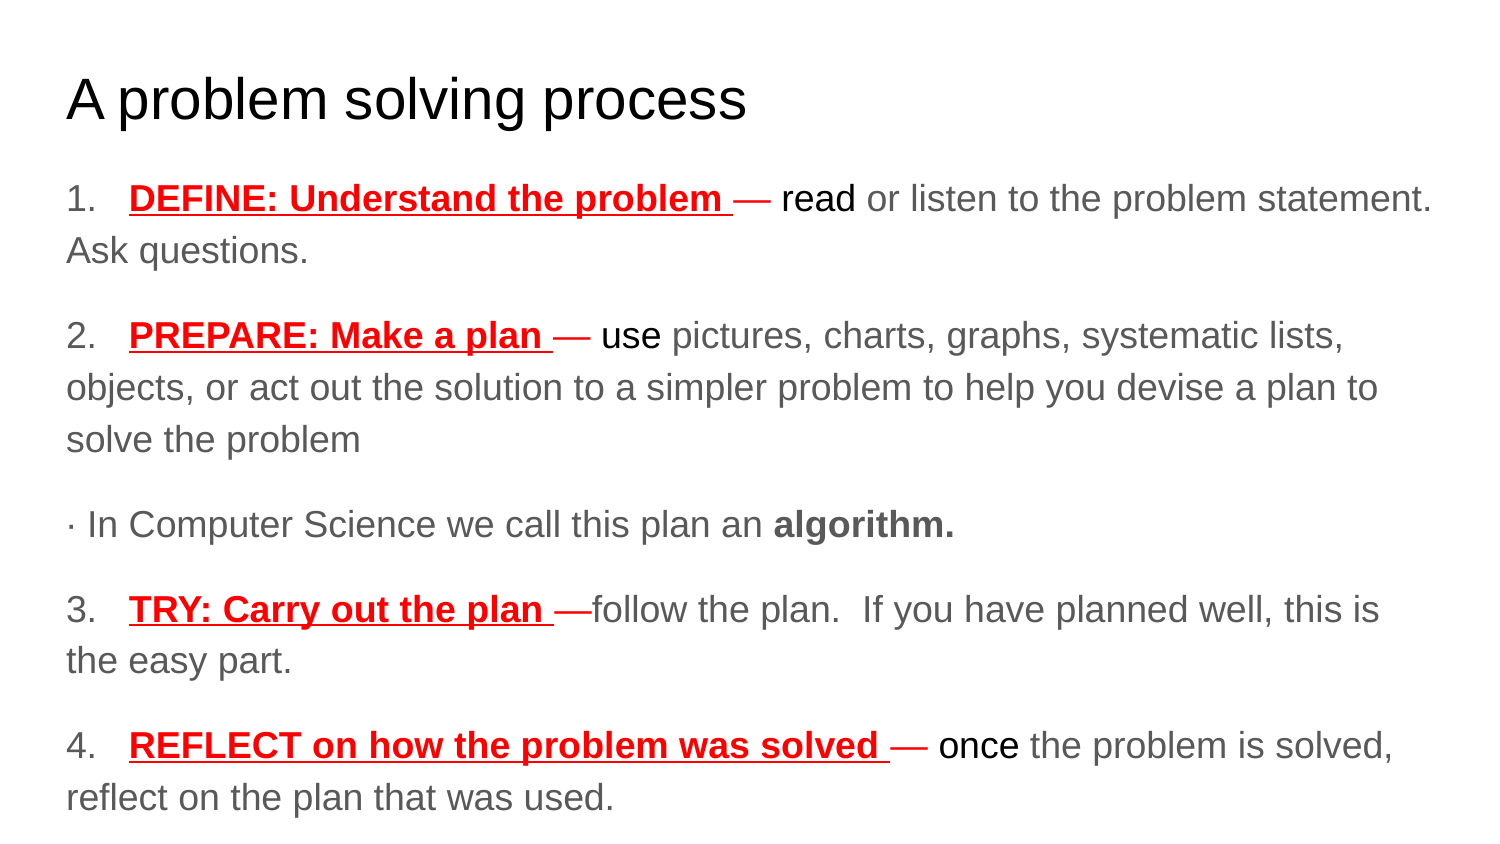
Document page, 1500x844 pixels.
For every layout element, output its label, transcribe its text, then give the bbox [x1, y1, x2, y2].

list 1. DEFINE: Understand the problem — read or listen to the problem statement. Ask questions. 2. PREPARE: Make a plan — use pictures, charts, graphs, systematic lists, objects, or act out the solution to a simpler problem to help you devise a plan to solve the problem ∙ In Computer Science we call this plan an algorithm. 3. TRY: Carry out the plan —follow the plan. If you have planned well, this is the easy part. 4. REFLECT on how the problem was solved — once the problem is solved, reflect on the plan that was used. [51, 152, 1449, 750]
title A problem solving process [51, 46, 1449, 141]
